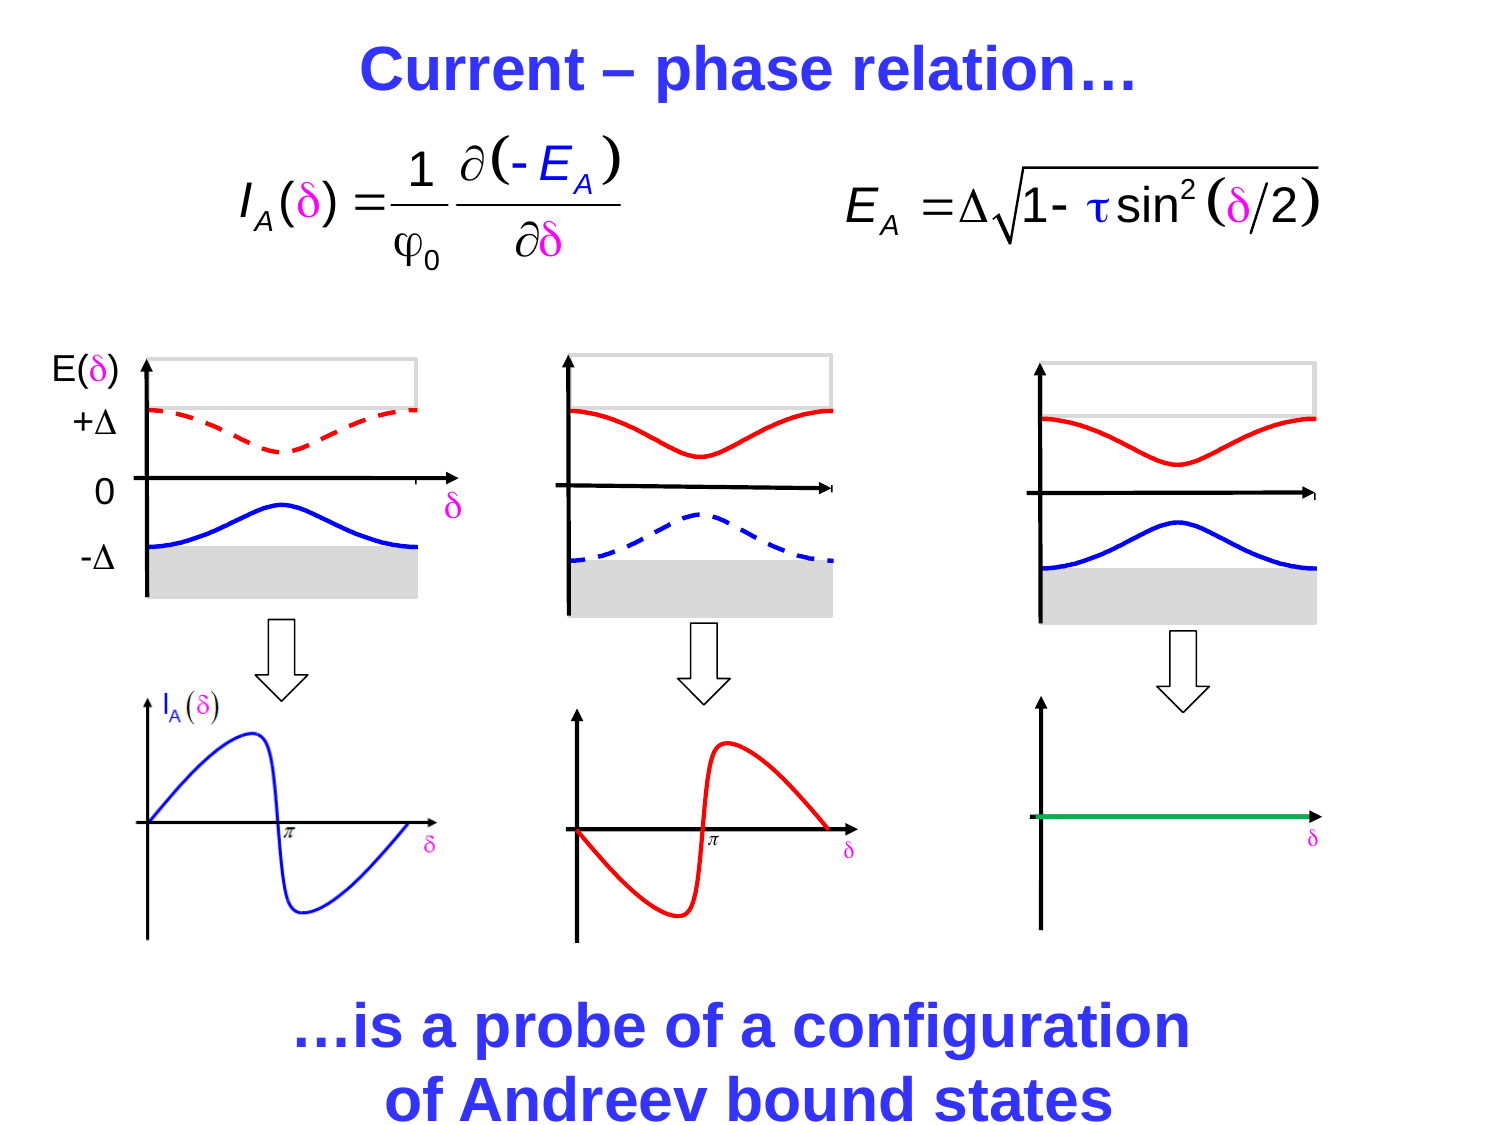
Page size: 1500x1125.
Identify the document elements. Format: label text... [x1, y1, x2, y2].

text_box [1029, 695, 1323, 931]
text_box [1156, 632, 1210, 694]
title Current – phase relation… [0, 0, 1500, 132]
text_box [677, 624, 731, 705]
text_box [842, 161, 1325, 250]
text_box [44, 336, 474, 598]
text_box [555, 354, 834, 616]
text_box …is a probe of a configuration of Andreev bound states [0, 993, 1500, 1125]
text_box [268, 619, 295, 671]
picture [99, 673, 464, 972]
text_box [237, 131, 626, 277]
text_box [1026, 362, 1318, 624]
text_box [565, 708, 859, 943]
